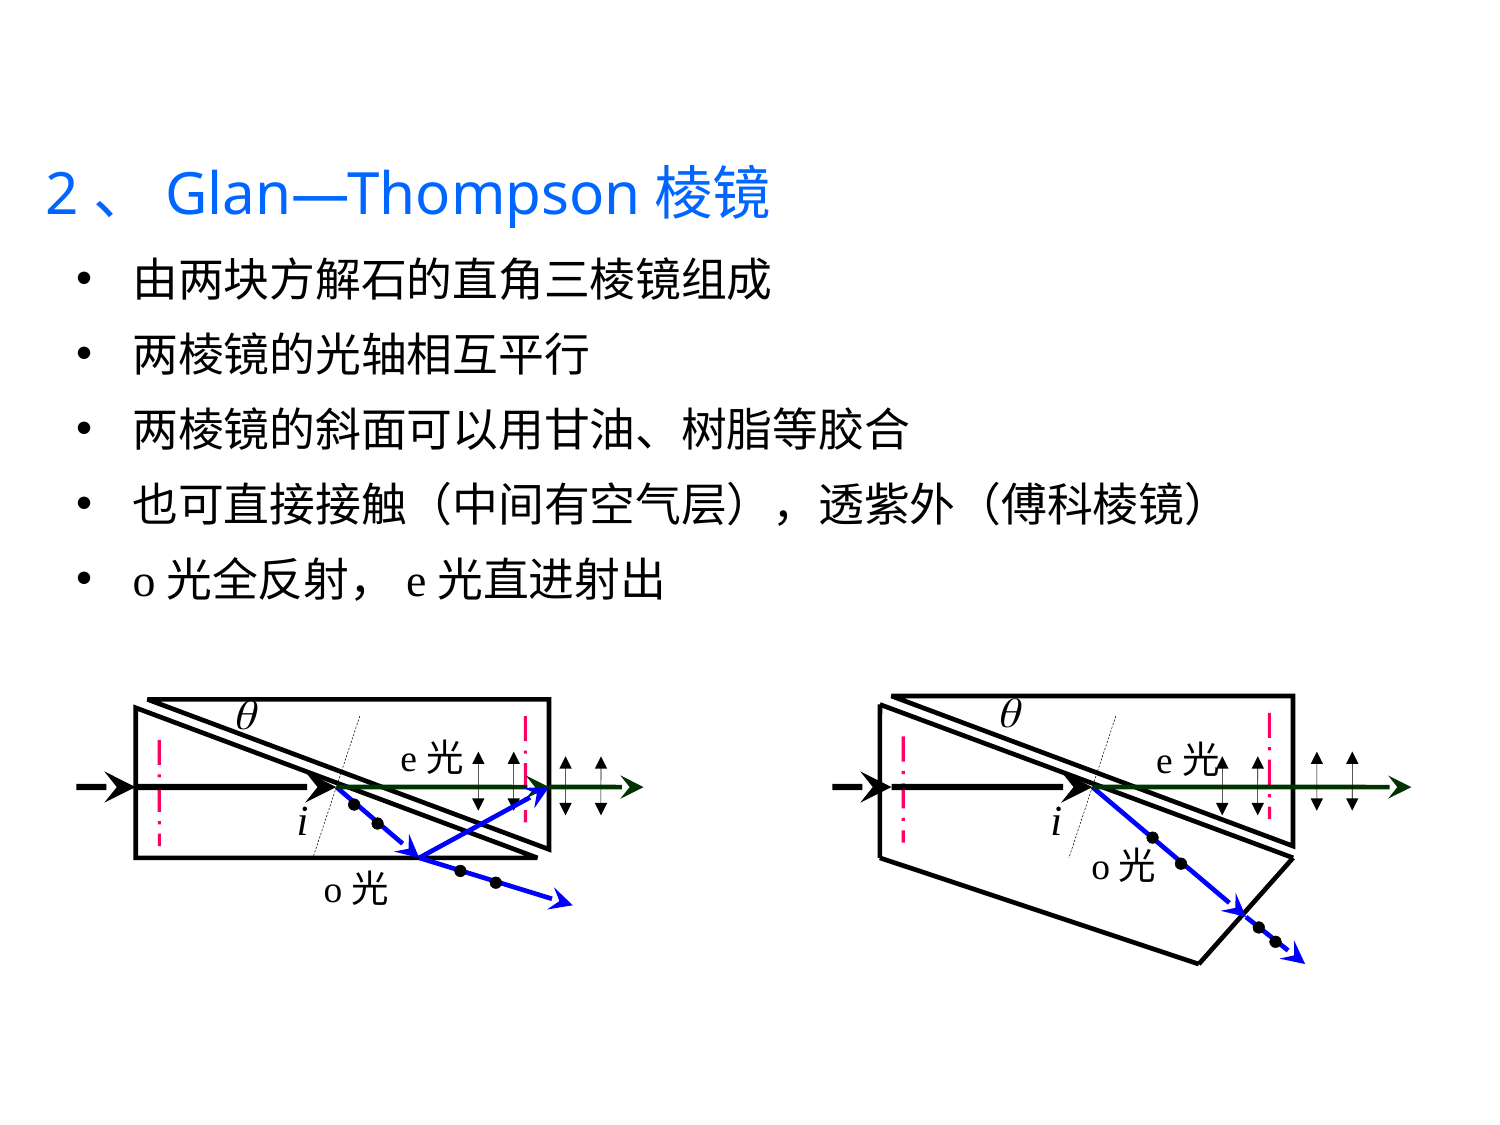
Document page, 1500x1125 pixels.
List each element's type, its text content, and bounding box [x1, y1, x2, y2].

text_box [1346, 751, 1359, 811]
text_box [384, 788, 513, 824]
text_box [1216, 788, 1229, 816]
text_box [371, 817, 384, 830]
text_box [1390, 776, 1412, 798]
text_box [266, 699, 550, 787]
text_box o光 [308, 858, 404, 918]
text_box [1282, 943, 1306, 965]
text_box [1252, 921, 1265, 934]
text_box [147, 699, 224, 728]
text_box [993, 688, 1030, 739]
text_box [594, 756, 608, 786]
text_box o光 [1076, 834, 1172, 895]
text_box [880, 781, 891, 793]
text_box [291, 799, 317, 847]
text_box e光 [385, 727, 479, 787]
text_box [1175, 857, 1187, 870]
text_box [622, 776, 644, 798]
text_box [549, 889, 573, 910]
text_box [870, 776, 879, 798]
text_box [1044, 799, 1071, 847]
text_box [315, 776, 336, 798]
text_box e光 [1141, 728, 1235, 788]
text_box [1071, 776, 1092, 798]
text_box [1137, 788, 1294, 847]
text_box [472, 787, 485, 811]
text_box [229, 689, 266, 741]
text_box [114, 776, 135, 798]
text_box [528, 776, 549, 787]
text_box [489, 876, 502, 889]
text_box [1310, 751, 1324, 811]
text_box [1025, 696, 1294, 786]
text_box [507, 751, 520, 807]
text_box [1269, 935, 1282, 948]
text_box [528, 791, 538, 797]
text_box [559, 756, 572, 786]
text_box [559, 788, 572, 816]
text_box [396, 836, 419, 858]
text_box [348, 798, 361, 811]
text_box [479, 752, 485, 764]
text_box [482, 788, 550, 850]
text_box [421, 832, 538, 858]
text_box [135, 707, 466, 858]
text_box [454, 865, 467, 877]
text_box 由两块方解石的直角三棱镜组成 两棱镜的光轴相互平行 两棱镜的斜面可以用甘油、树脂等胶合 也可直接接触（中间有空气层），透紫外（傅科棱镜） o光全反射，e光直进射出 [61, 231, 1412, 668]
text_box [526, 787, 550, 806]
text_box 2、Glan—Thompson棱镜 [31, 113, 787, 234]
text_box [891, 696, 988, 733]
text_box [1251, 756, 1264, 816]
text_box [594, 788, 608, 816]
text_box [1223, 895, 1246, 917]
